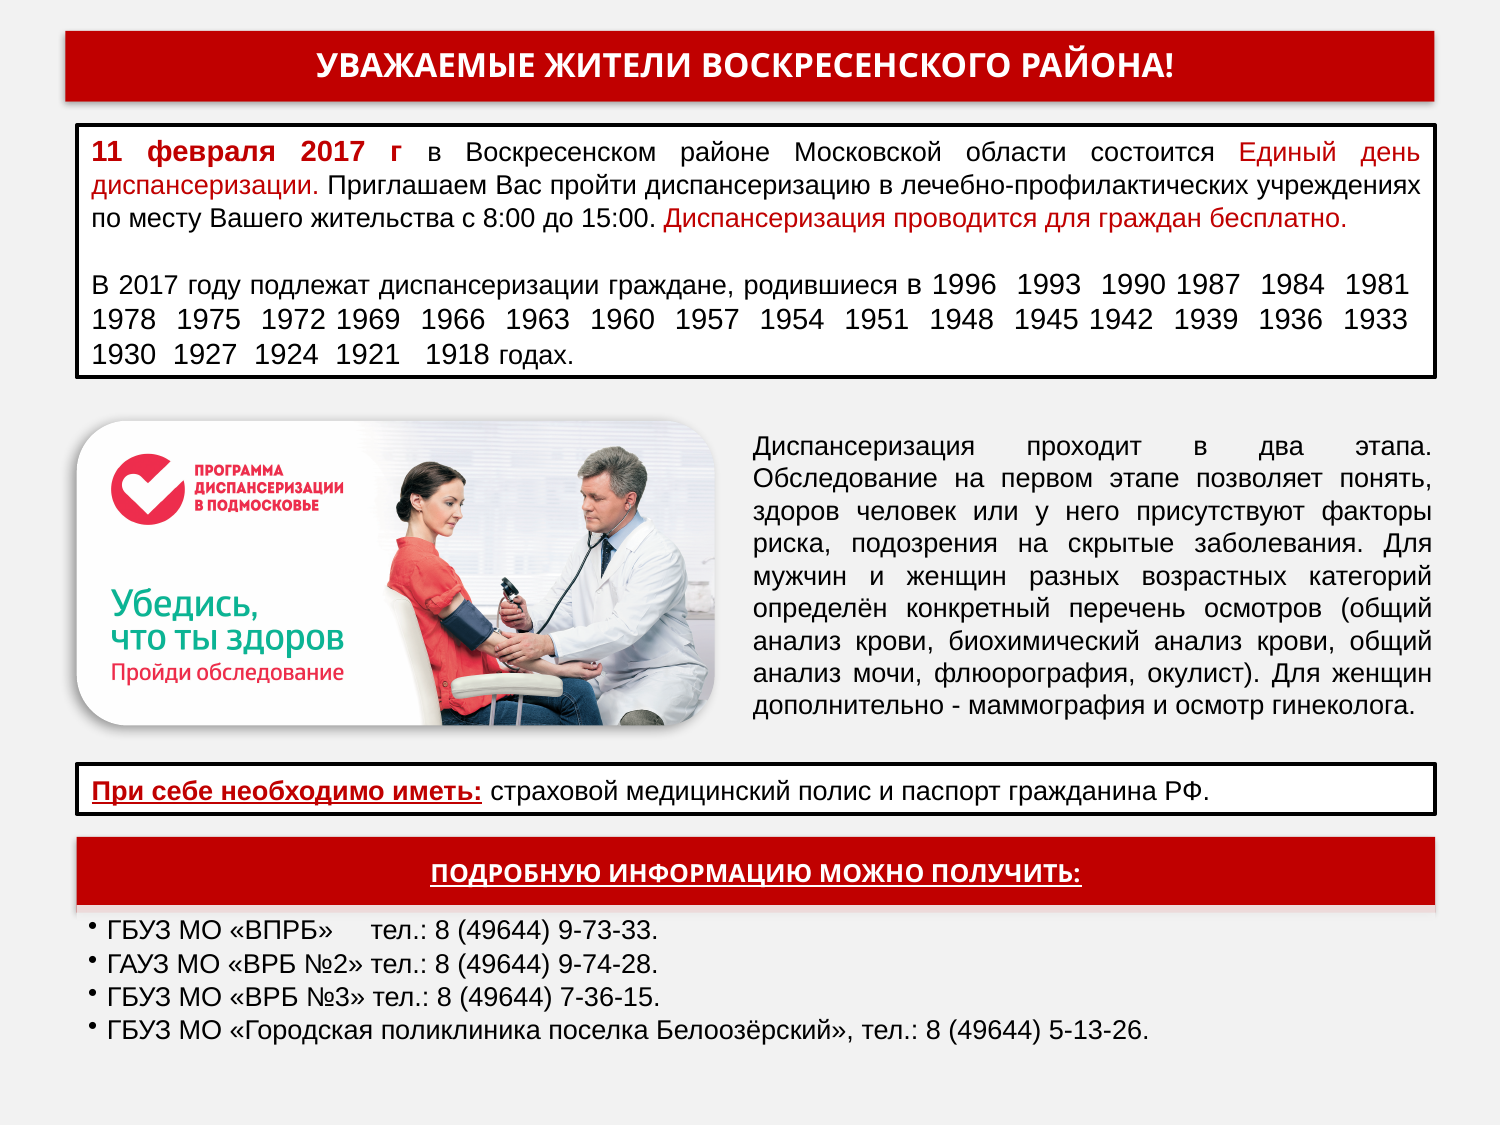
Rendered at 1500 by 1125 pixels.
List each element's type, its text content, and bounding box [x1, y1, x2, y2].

text_box При себе необходимо иметь: страховой медицинский полис и паспорт гражданина РФ. [75, 762, 1437, 816]
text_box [64, 30, 1436, 102]
picture [76, 420, 715, 726]
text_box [76, 833, 1436, 1071]
text_box Диспансеризация проходит в два этапа. Обследование на первом этапе позволяет понять, здоров человек или у него присутствуют факторы риска, подозрения на скрытые заболевания. Для мужчин и женщин разных возрастных категорий определён конкретный перечень осмотров (общий анализ крови, биохимический анализ крови, общий анализ мочи, флюорография, окулист). Для женщин дополнительно - маммография и осмотр гинеколога. [738, 420, 1447, 728]
text_box 11 февраля 2017 г в Воскресенском районе Московской области состоится Единый день диспансеризации. Приглашаем Вас пройти диспансеризацию в лечебно-профилактических учреждениях по месту Вашего жительства с 8:00 до 15:00. Диспансеризация проводится для граждан бесплатно. В 2017 году подлежат диспансеризации граждане, родившиеся в 1996 1993 1990 1987 1984 1981 1978 1975 1972 1969 1966 1963 1960 1957 1954 1951 1948 1945 1942 1939 1936 1933 1930 1927 1924 1921 1918 годах. [75, 123, 1437, 379]
